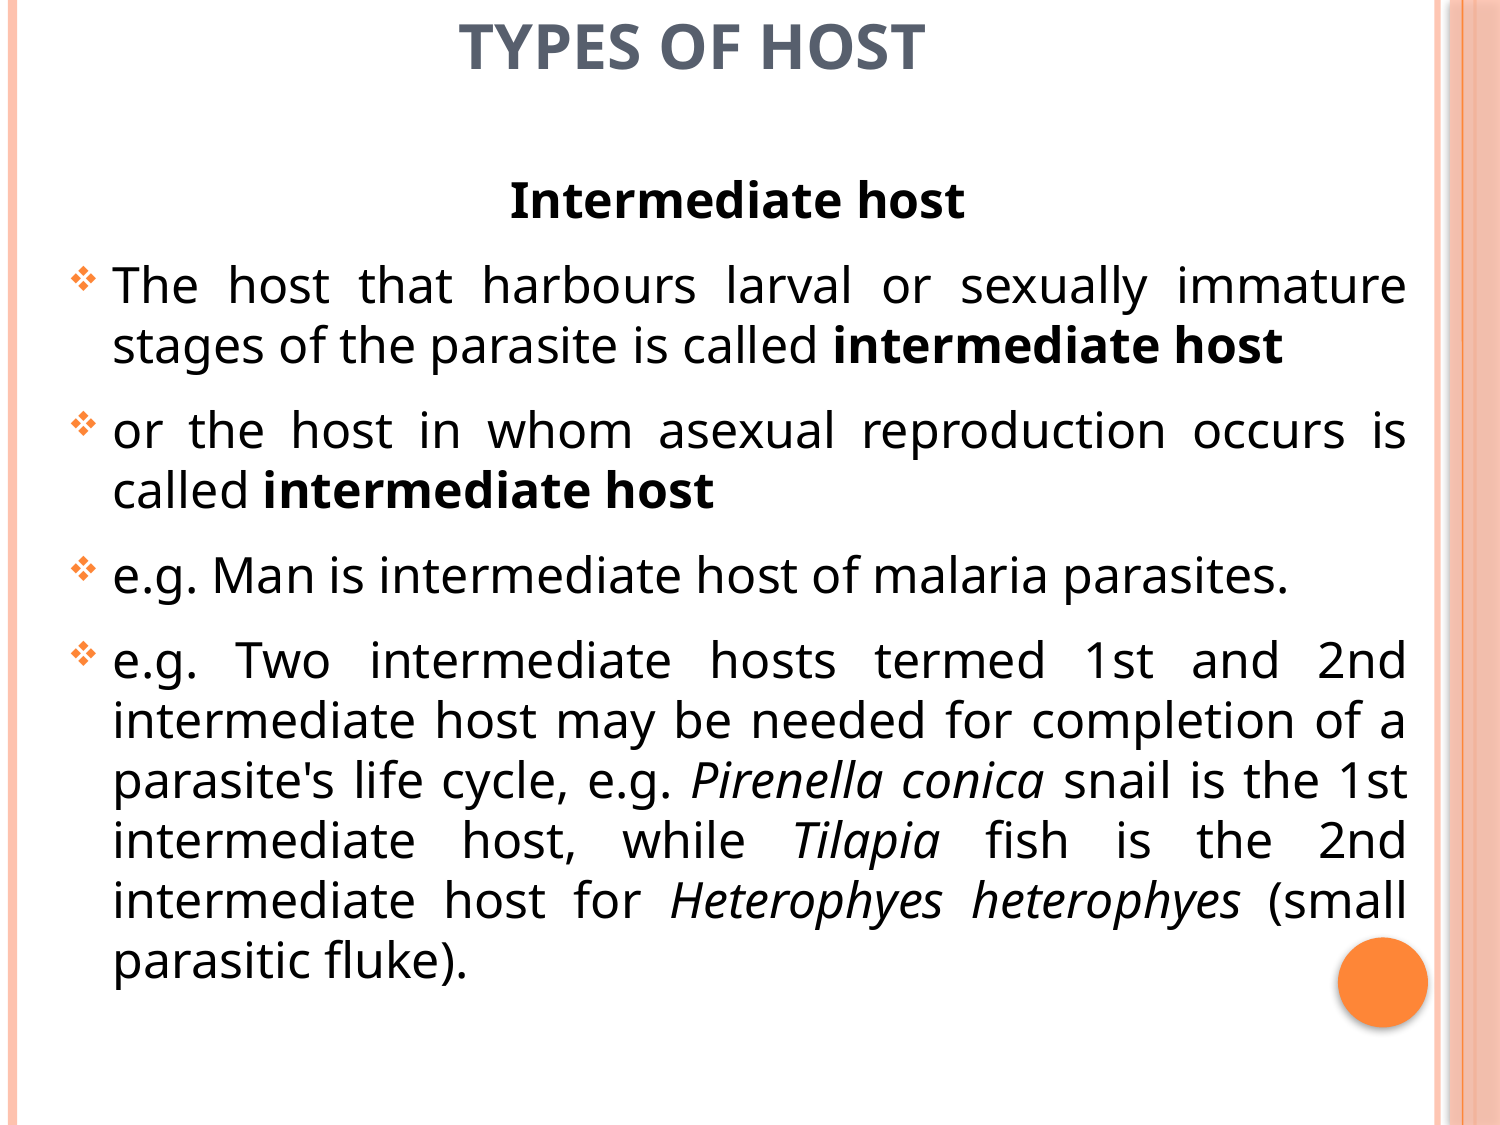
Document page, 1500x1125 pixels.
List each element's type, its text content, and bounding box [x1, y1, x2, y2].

list Intermediate host The host that harbours larval or sexually immature stages of the parasite is called intermediate host or the host in whom asexual reproduction occurs is called intermediate host e.g. Man is intermediate host of malaria parasites. e.g. Two intermediate hosts termed 1st and 2nd intermediate host may be needed for completion of a parasite's life cycle, e.g. Pirenella conica snail is the 1st intermediate host, while Tilapia fish is the 2nd intermediate host for Heterophyes heterophyes (small parasitic fluke). [53, 160, 1424, 1083]
title Types of Host [80, 0, 1306, 90]
